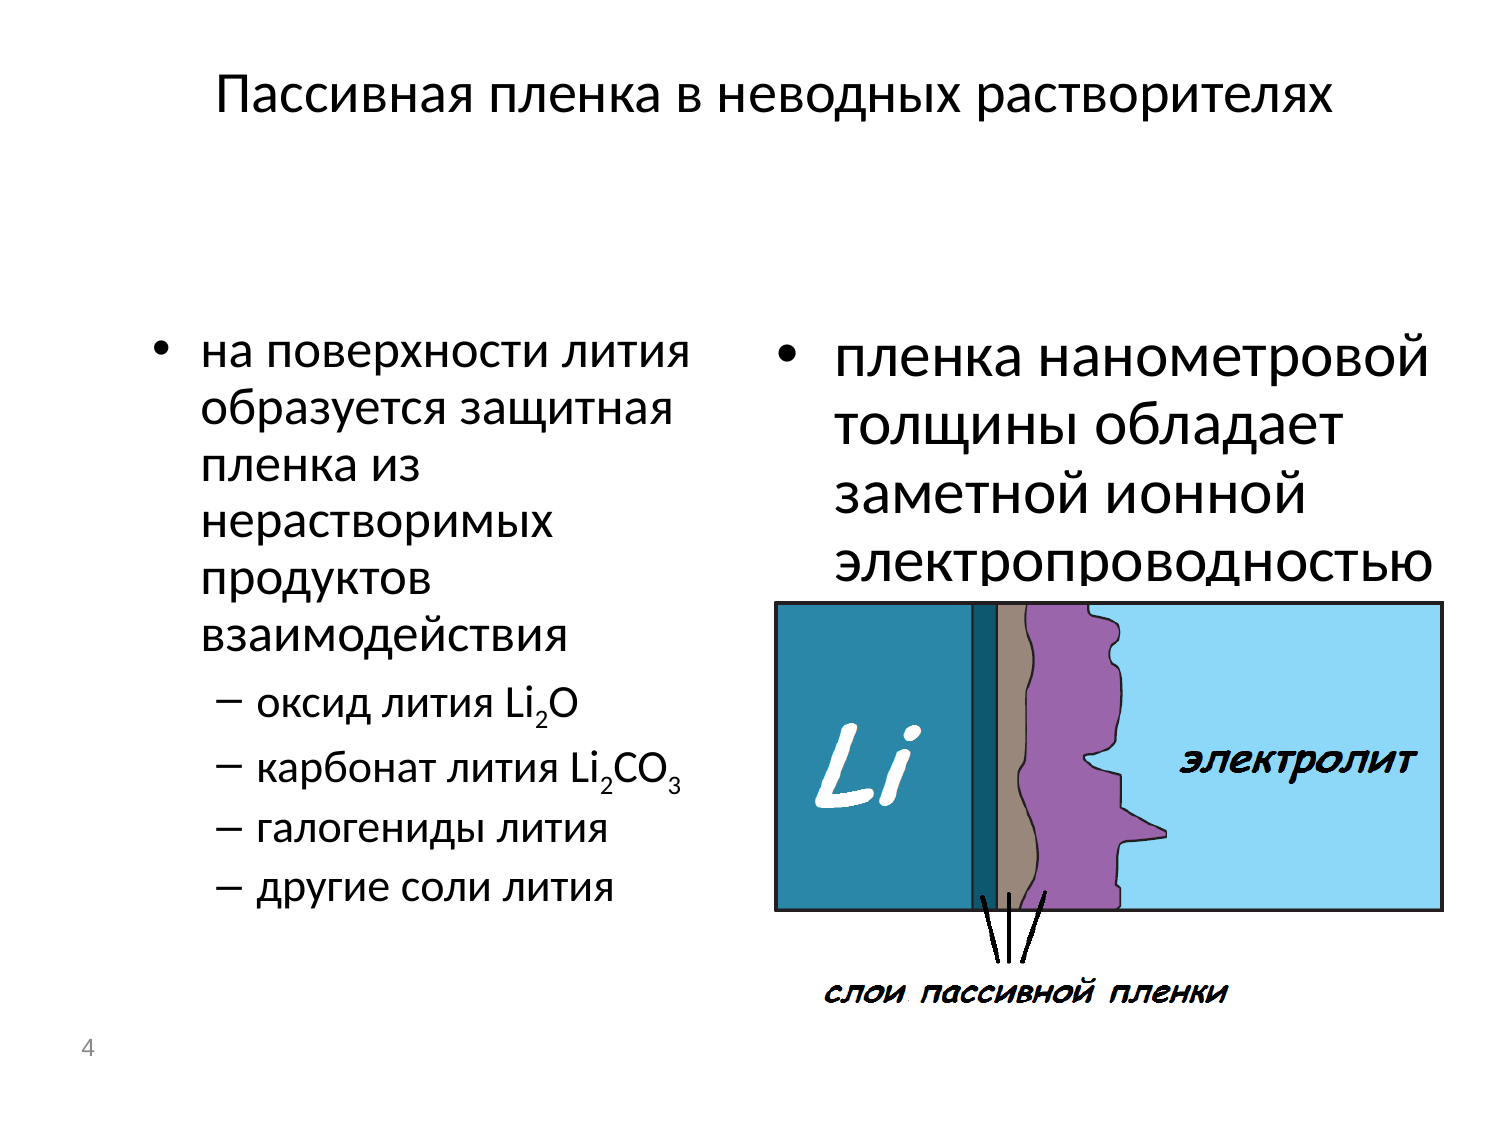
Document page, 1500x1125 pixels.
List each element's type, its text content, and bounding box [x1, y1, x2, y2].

title Пассивная пленка в неводных растворителях [125, 0, 1425, 184]
list пленка нанометровой толщины обладает заметной ионной электропроводностью [761, 314, 1459, 584]
slide_number 4 [13, 1023, 111, 1105]
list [747, 585, 1483, 1019]
list на поверхности лития образуется защитная пленка из нерастворимых продуктов взаимодействия оксид лития Li2O карбонат лития Li2CO3 галогениды лития другие соли лития [137, 314, 756, 926]
